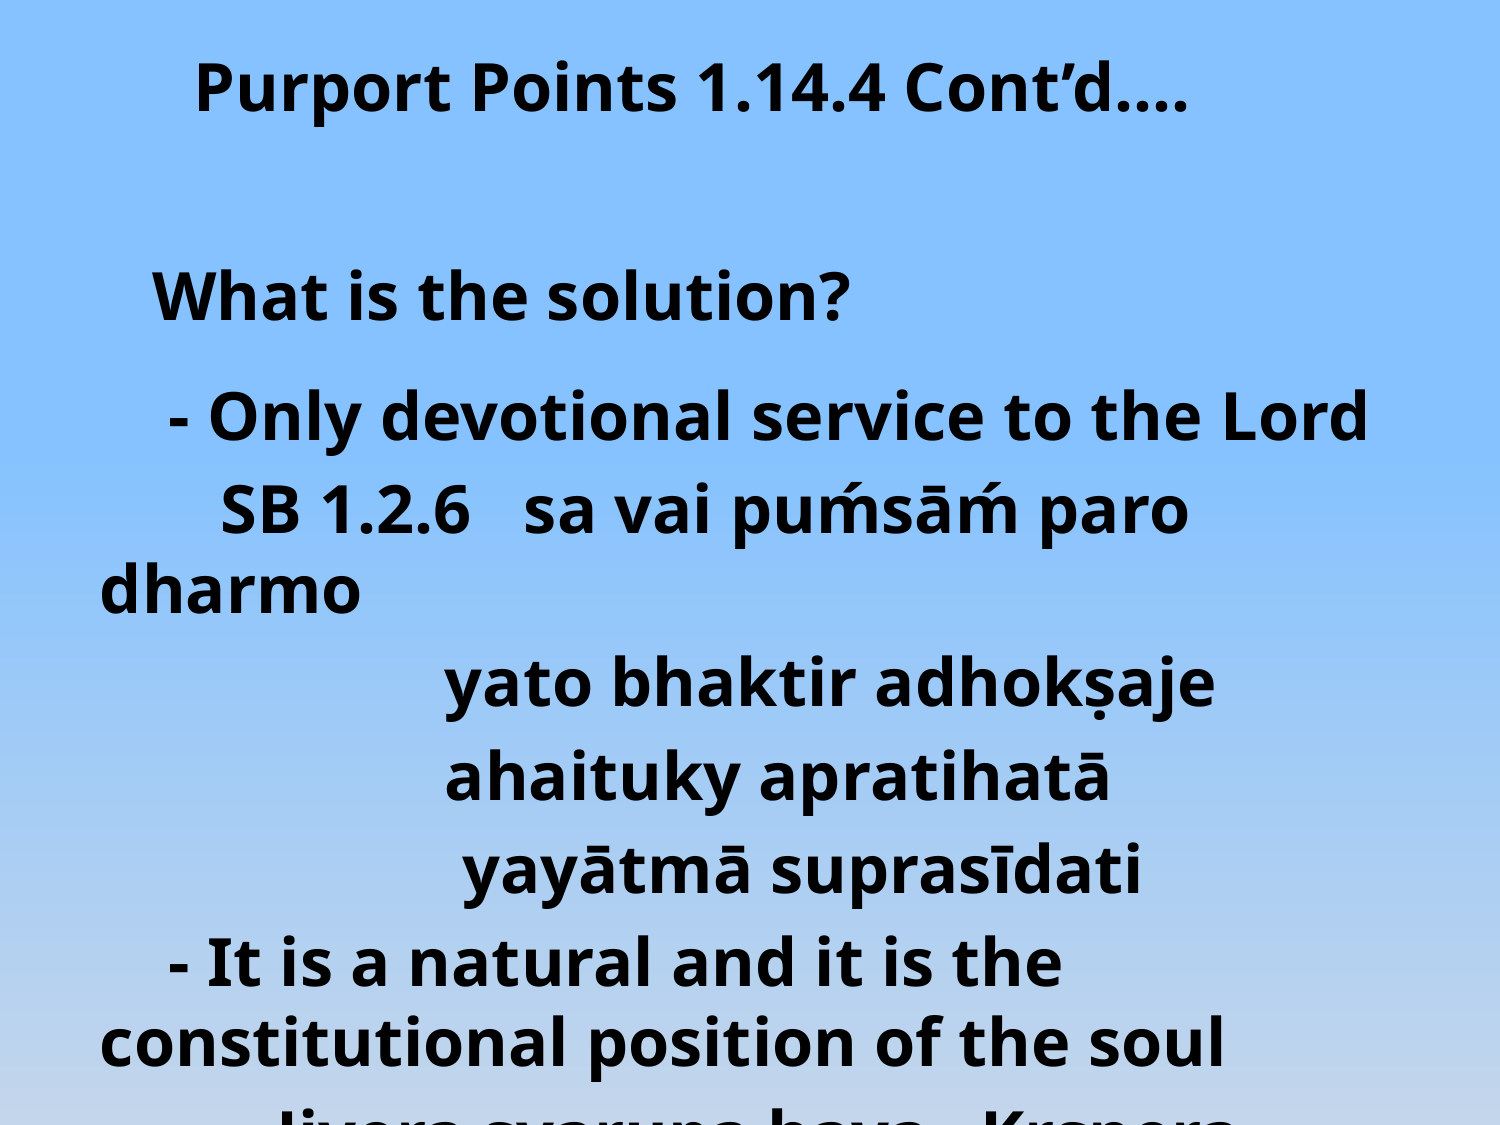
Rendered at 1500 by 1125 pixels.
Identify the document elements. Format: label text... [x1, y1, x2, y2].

list What is the solution? - Only devotional service to the Lord SB 1.2.6 sa vai puḿsāḿ paro dharmo yato bhaktir adhokṣaje ahaituky apratihatā yayātmā suprasīdati - It is a natural and it is the constitutional position of the soul -Jivera svarupa haya –Krsnera nitya -dasa [62, 112, 1413, 1079]
text_box Purport Points 1.14.4 Cont’d…. [4, 37, 1380, 133]
